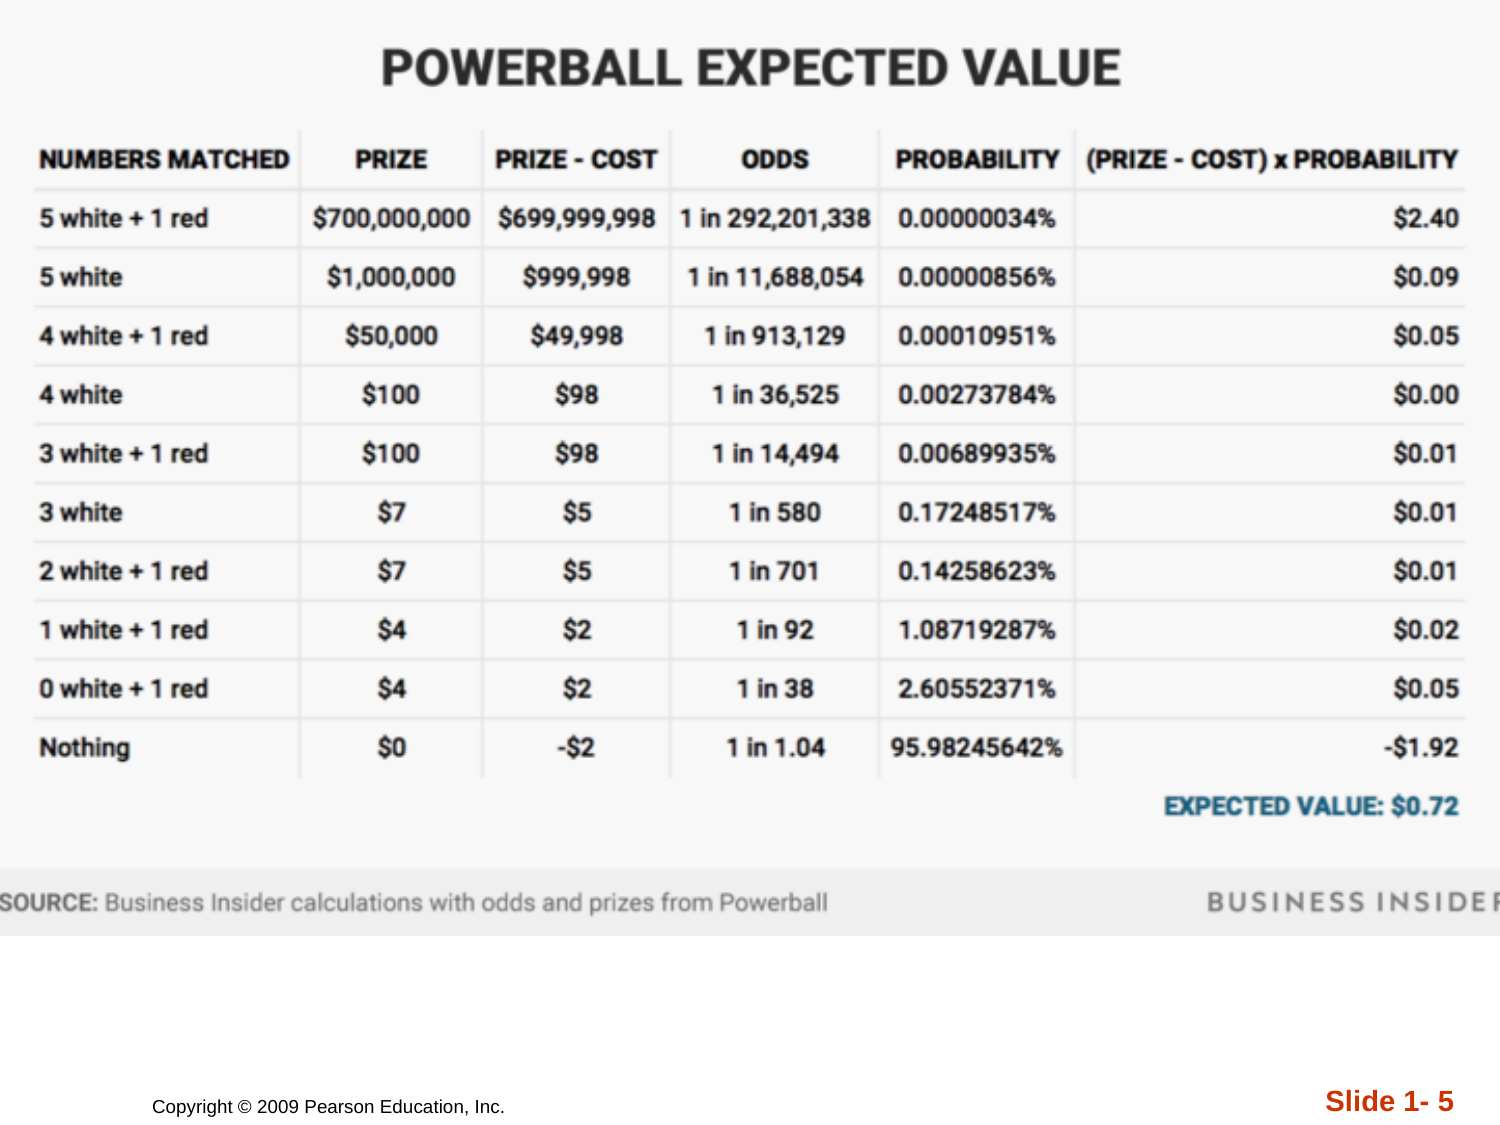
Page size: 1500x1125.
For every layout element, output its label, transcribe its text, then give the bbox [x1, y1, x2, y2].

slide_number Slide 1- 5 [1156, 1049, 1470, 1125]
picture [0, 0, 1500, 936]
